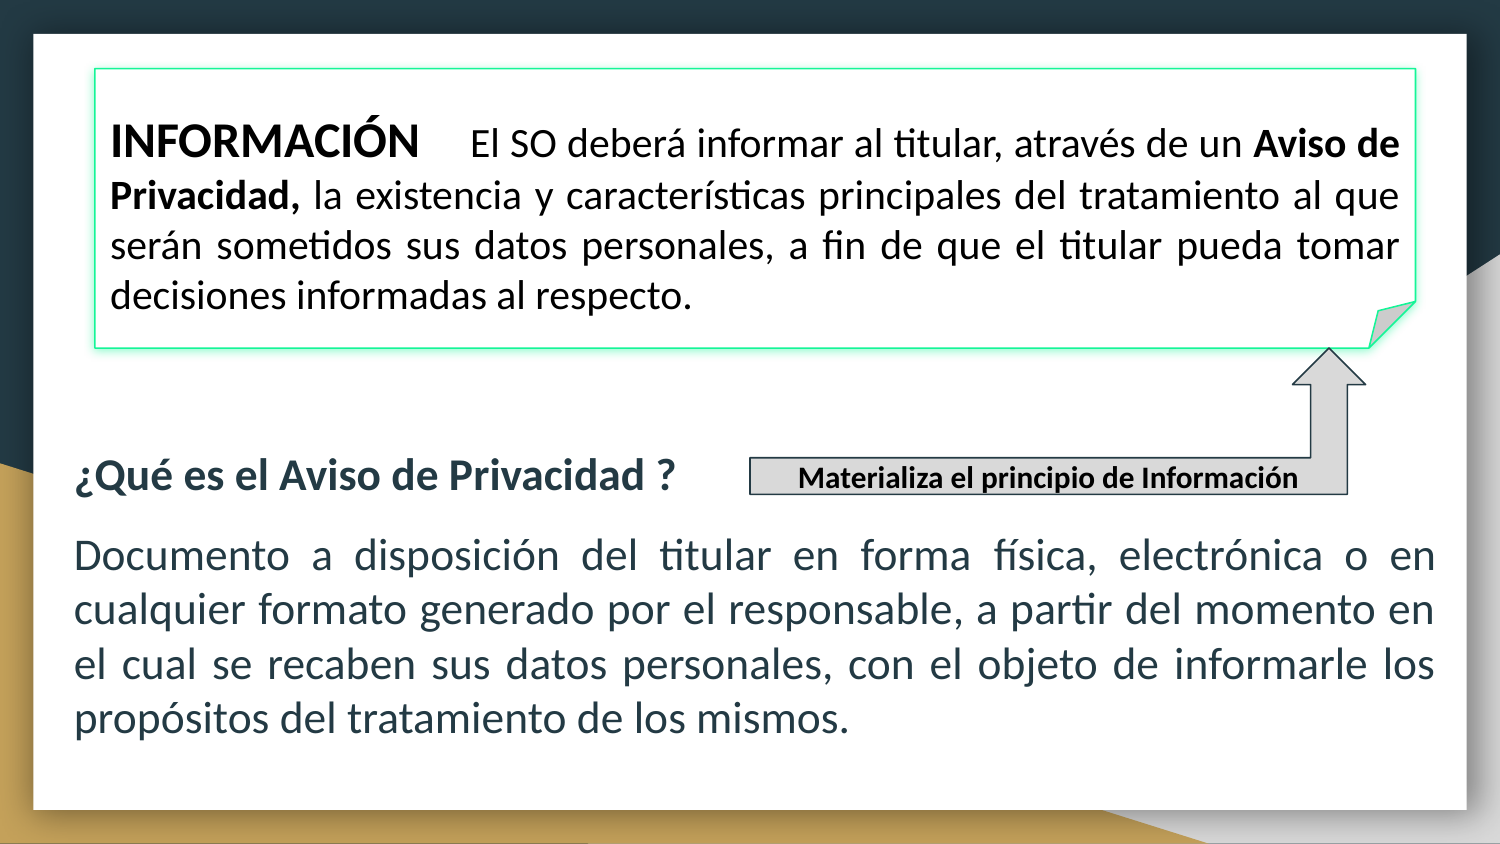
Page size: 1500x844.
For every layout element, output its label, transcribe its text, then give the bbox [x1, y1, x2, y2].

list ¿Qué es el Aviso de Privacidad ? Documento a disposición del titular en forma física, electrónica o en cualquier formato generado por el responsable, a partir del momento en el cual se recaben sus datos personales, con el objeto de informarle los propósitos del tratamiento de los mismos. [58, 421, 1452, 788]
text_box INFORMACIÓN El SO deberá informar al titular, através de un Aviso de Privacidad, la existencia y características principales del tratamiento al que serán sometidos sus datos personales, a fin de que el titular pueda tomar decisiones informadas al respecto. [94, 68, 1416, 349]
text_box Materializa el principio de Información [750, 348, 1366, 495]
